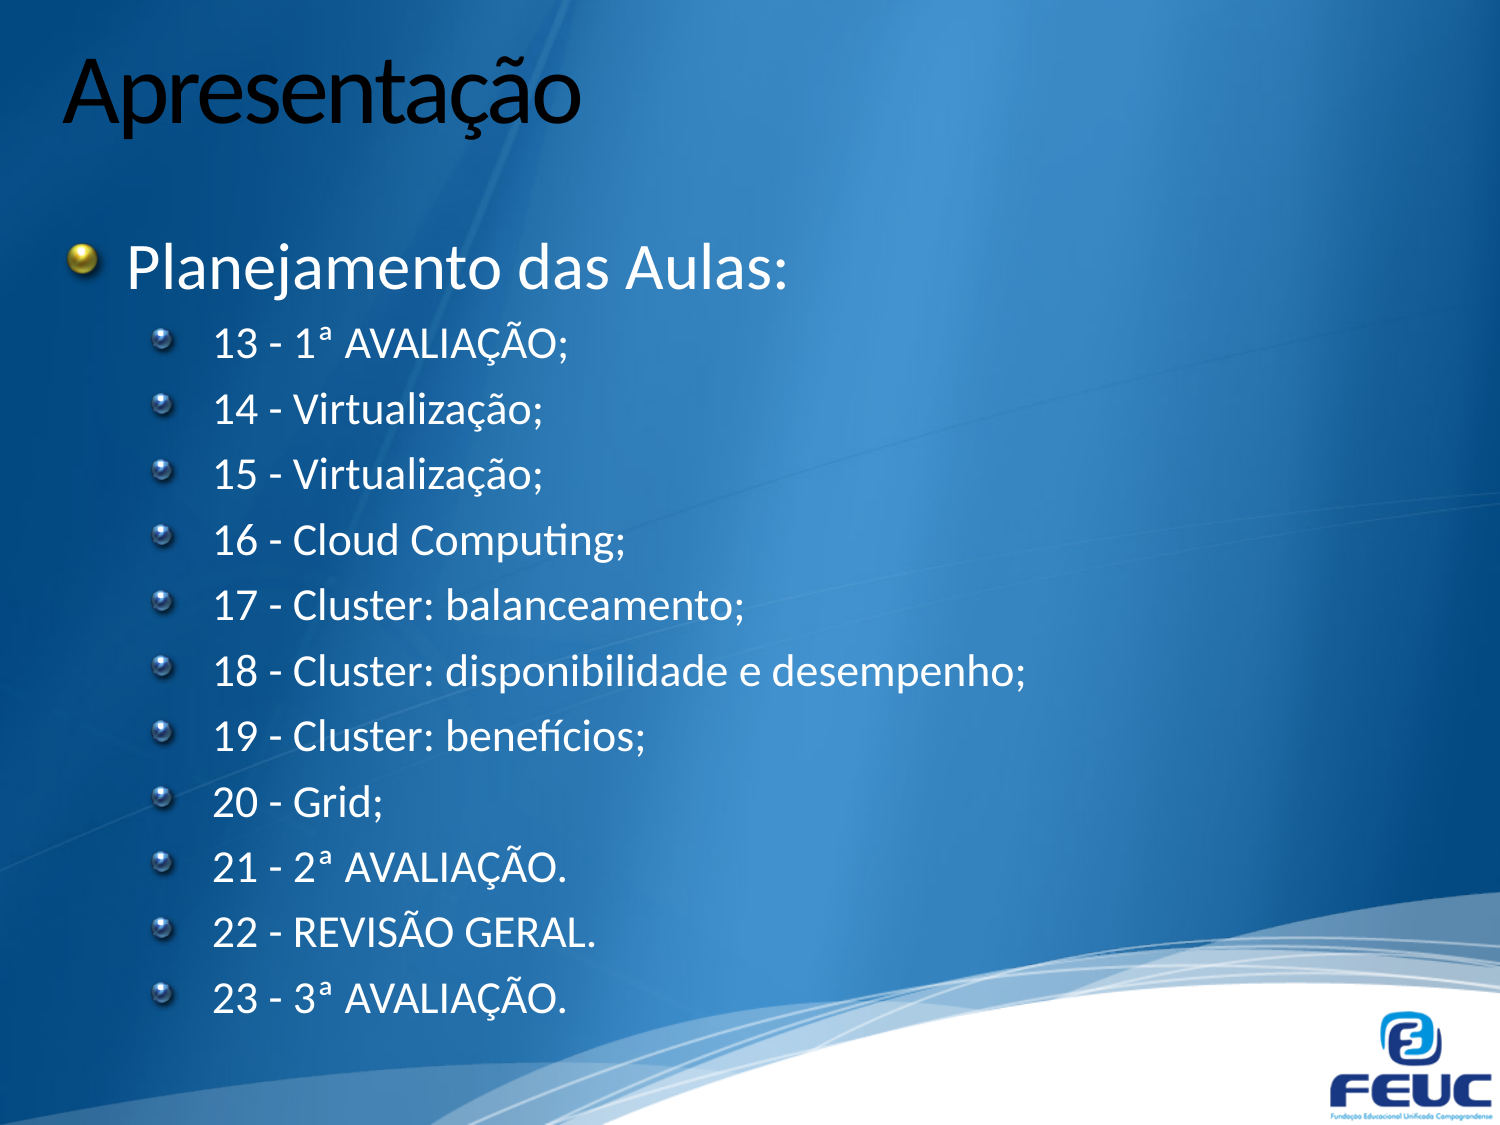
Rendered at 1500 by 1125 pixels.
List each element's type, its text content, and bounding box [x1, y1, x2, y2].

title Apresentação [62, 37, 1438, 147]
picture [0, 0, 1500, 1125]
list Planejamento das Aulas: 13 - 1ª AVALIAÇÃO; 14 - Virtualização; 15 - Virtualização; 16 - Cloud Computing; 17 - Cluster: balanceamento; 18 - Cluster: disponibilidade e desempenho; 19 - Cluster: benefícios; 20 - Grid; 21 - 2ª AVALIAÇÃO. 22 - REVISÃO GERAL. 23 - 3ª AVALIAÇÃO. [62, 231, 1438, 1040]
